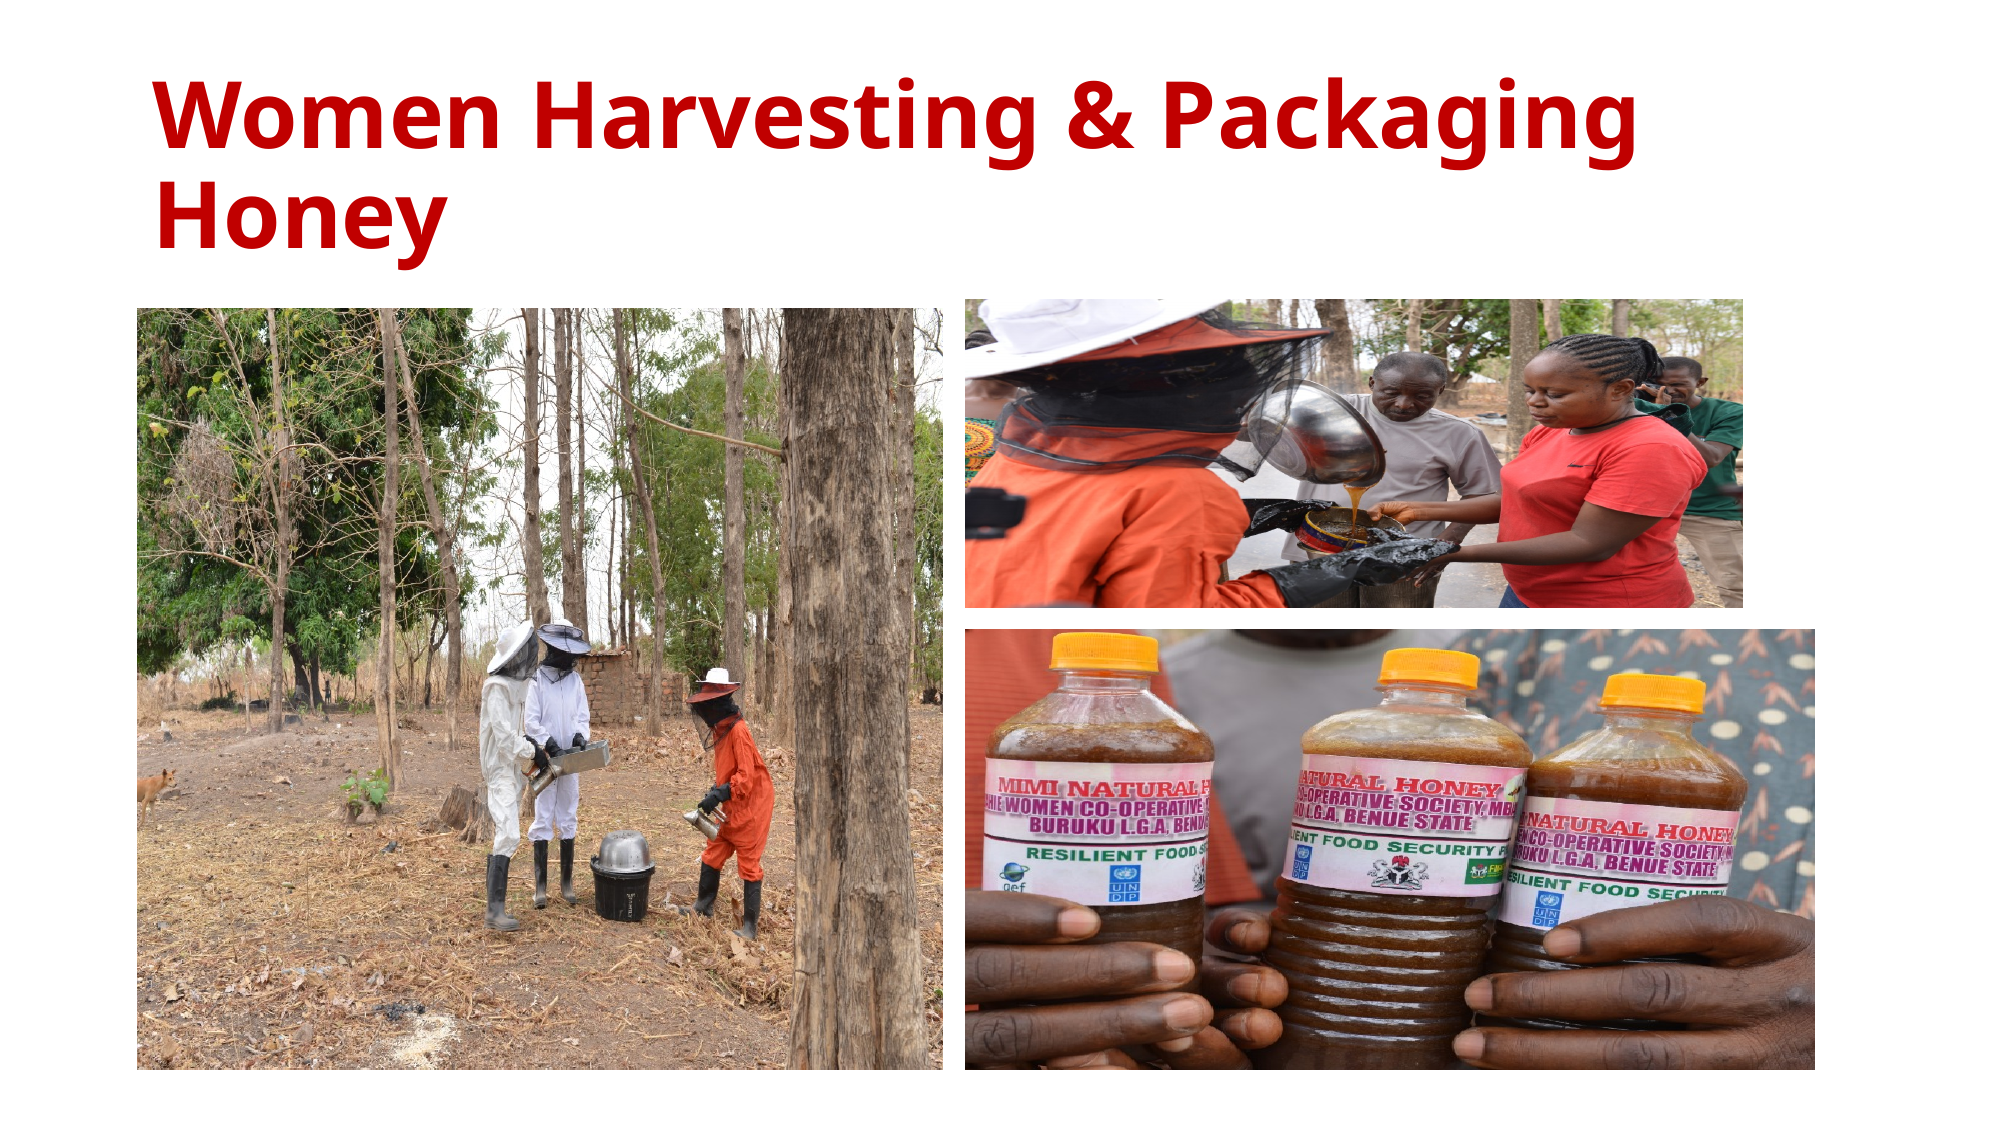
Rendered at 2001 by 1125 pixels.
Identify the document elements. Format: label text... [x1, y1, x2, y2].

picture [964, 299, 1743, 608]
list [137, 308, 943, 1070]
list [965, 629, 1816, 1070]
title Women Harvesting & Packaging Honey [137, 59, 1863, 278]
